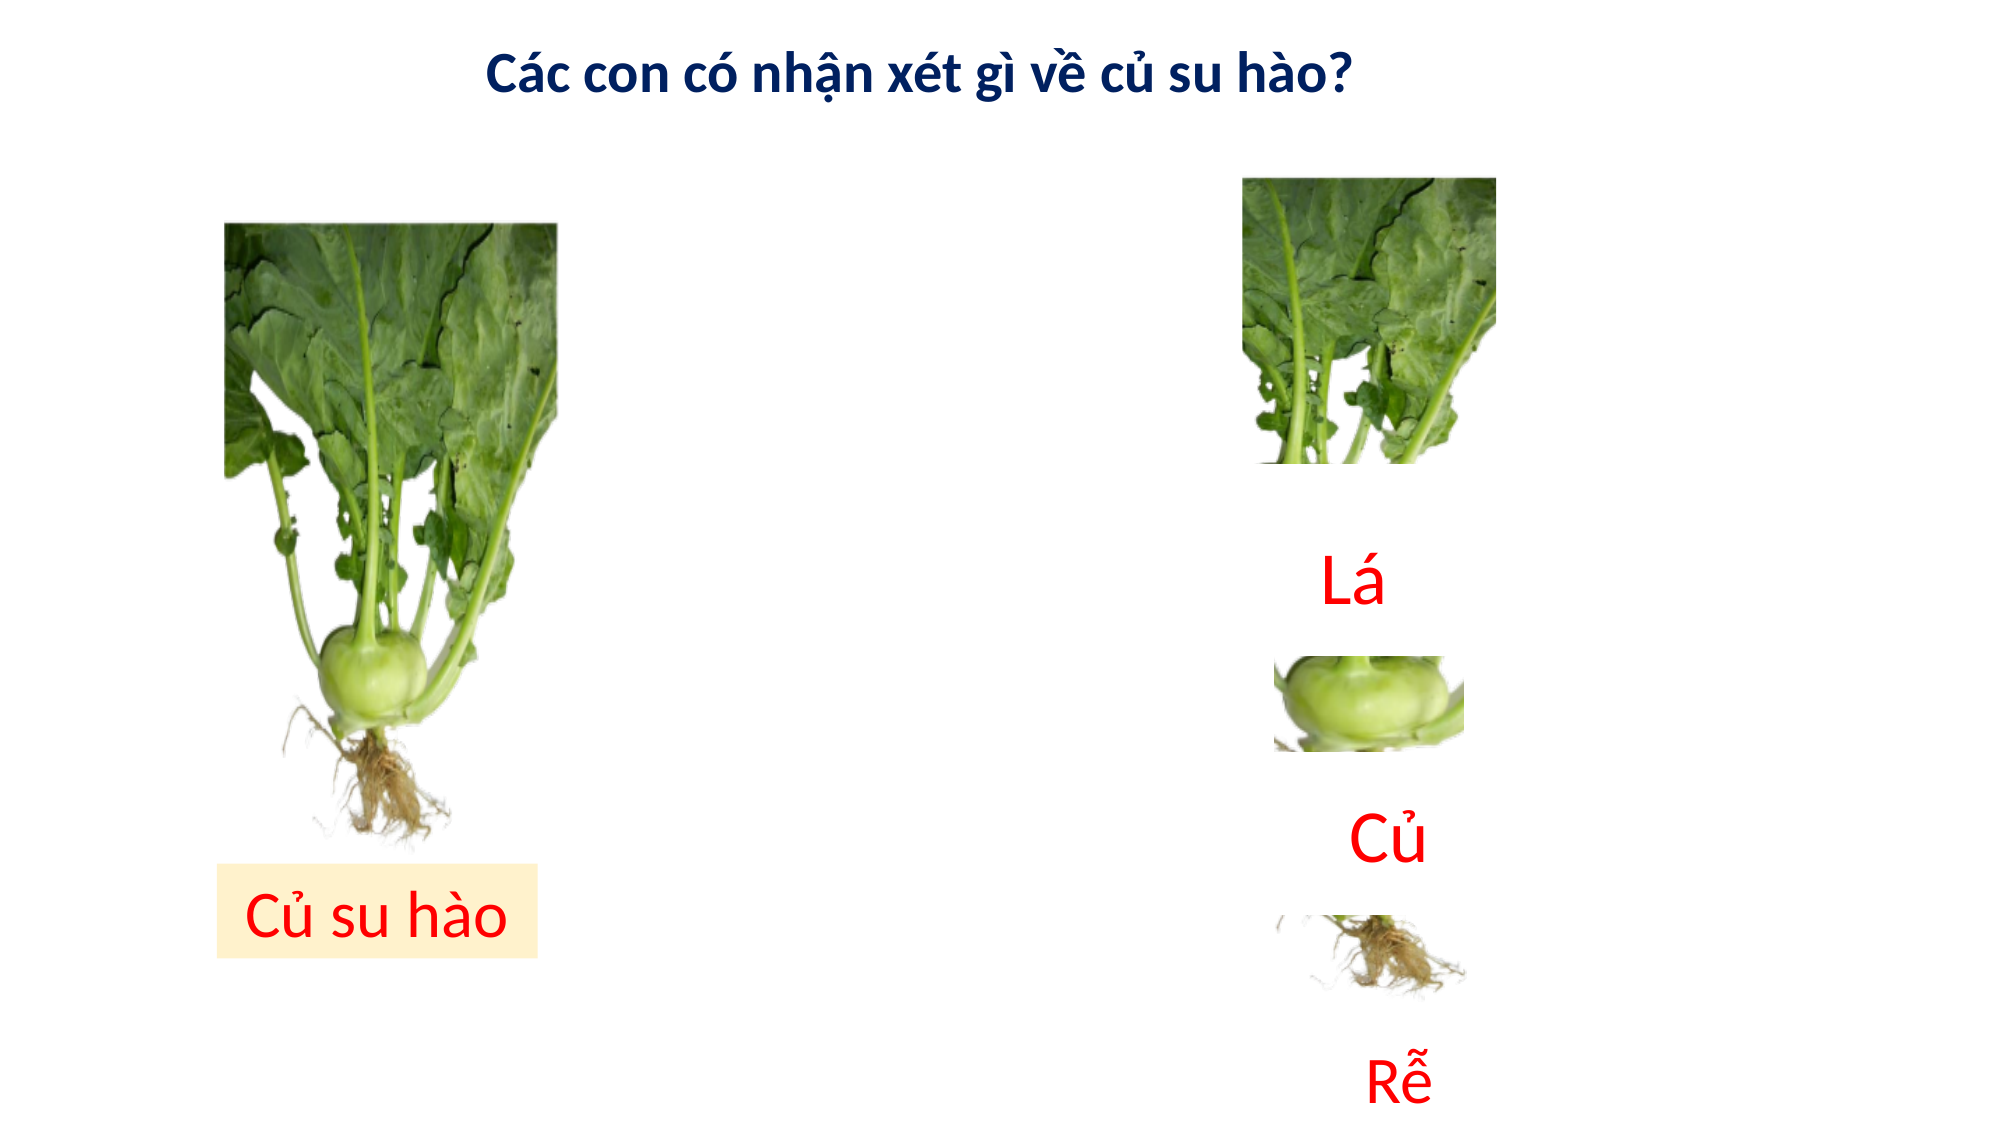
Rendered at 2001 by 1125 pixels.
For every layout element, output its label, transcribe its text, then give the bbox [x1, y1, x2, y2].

picture [1273, 655, 1465, 753]
text_box Củ su hào [216, 866, 538, 959]
text_box Lá [1218, 522, 1475, 628]
picture [1202, 915, 1597, 1010]
picture [1242, 145, 1497, 464]
picture [216, 177, 568, 866]
text_box Rễ [1294, 1029, 1505, 1124]
text_box Củ [1273, 779, 1505, 885]
text_box Các con có nhận xét gì về củ su hào? [366, 26, 1475, 112]
